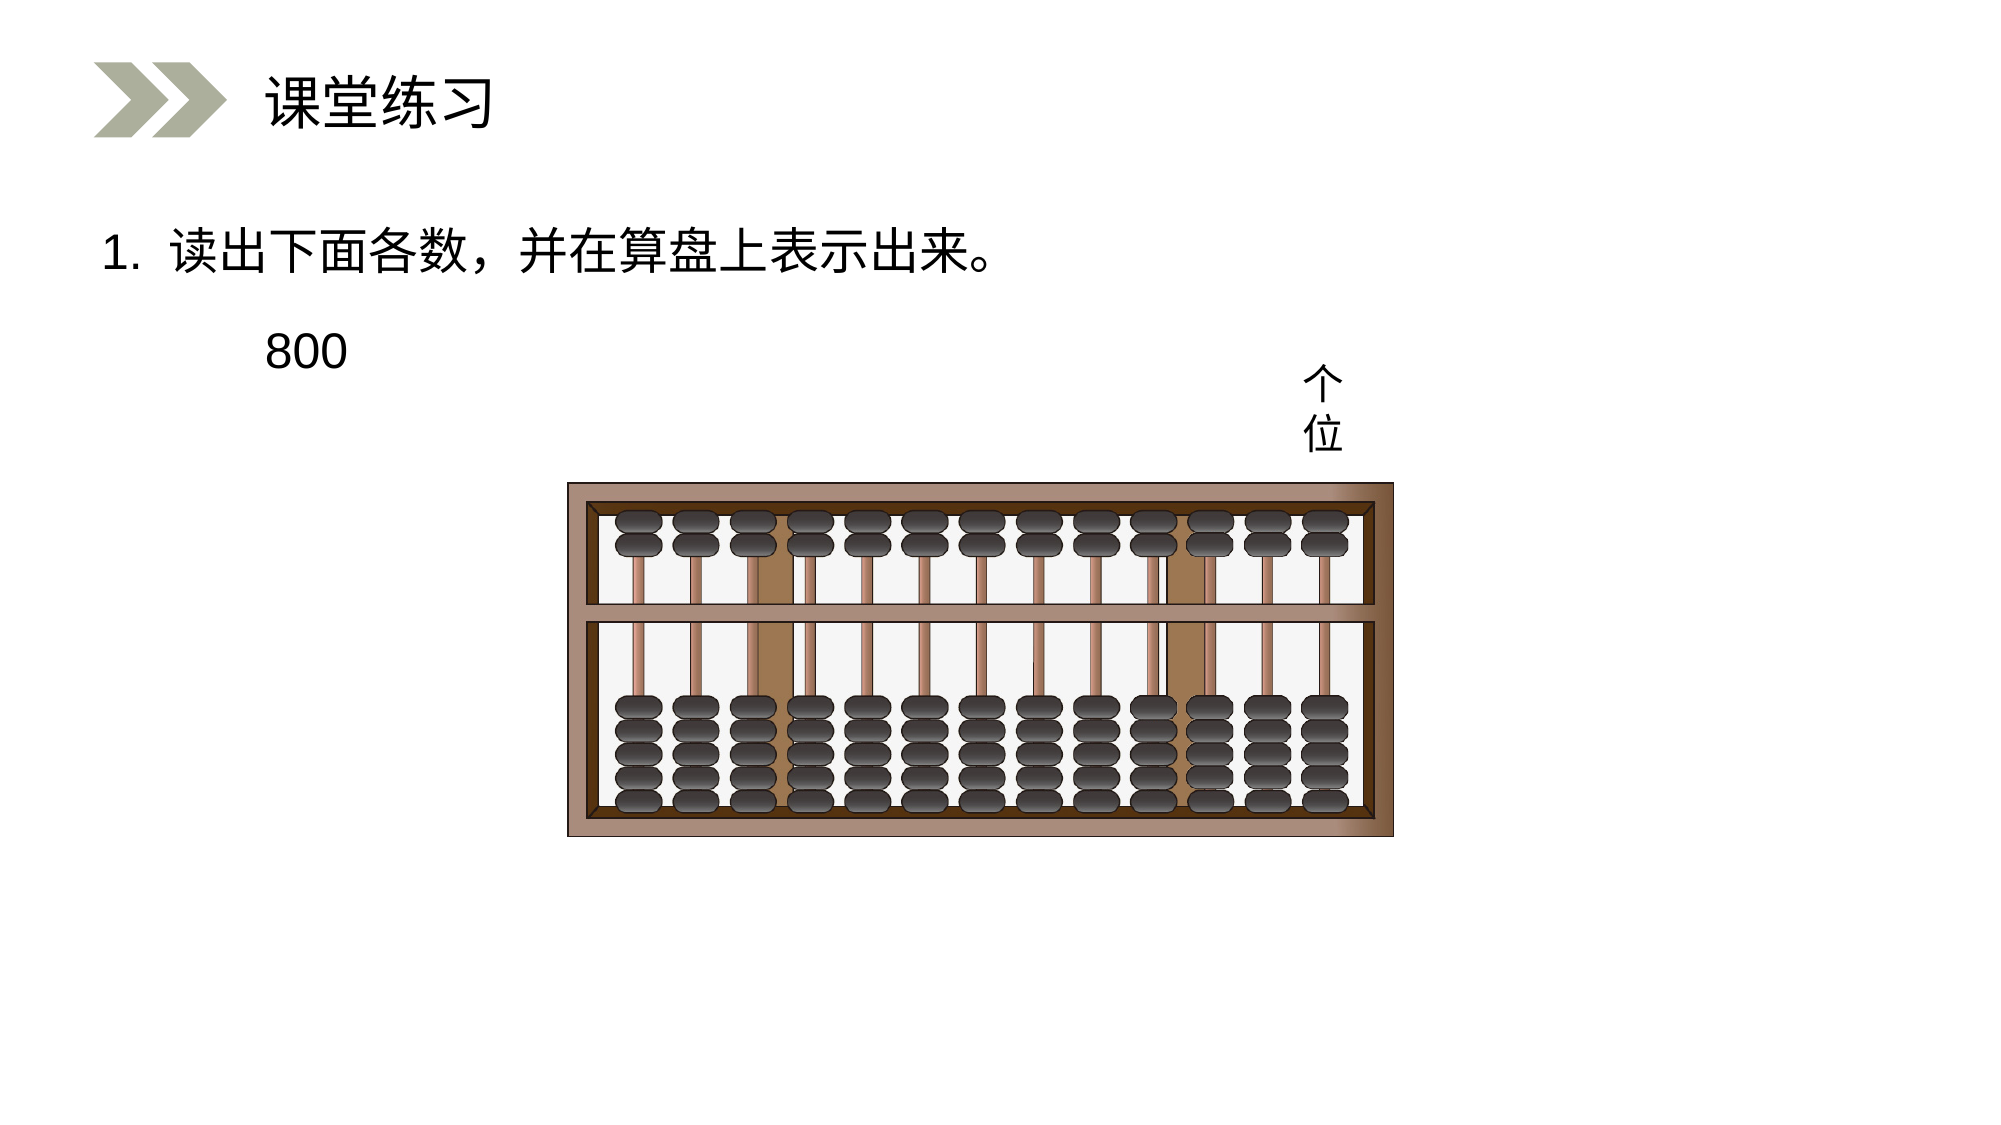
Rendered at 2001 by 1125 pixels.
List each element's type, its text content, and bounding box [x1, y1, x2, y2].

text_box 800 [249, 298, 436, 386]
text_box 课堂练习 [248, 66, 1088, 137]
text_box 1. 读出下面各数，并在算盘上表示出来。 [86, 200, 1090, 287]
picture [567, 481, 1394, 837]
text_box 个位 [1287, 350, 1371, 466]
